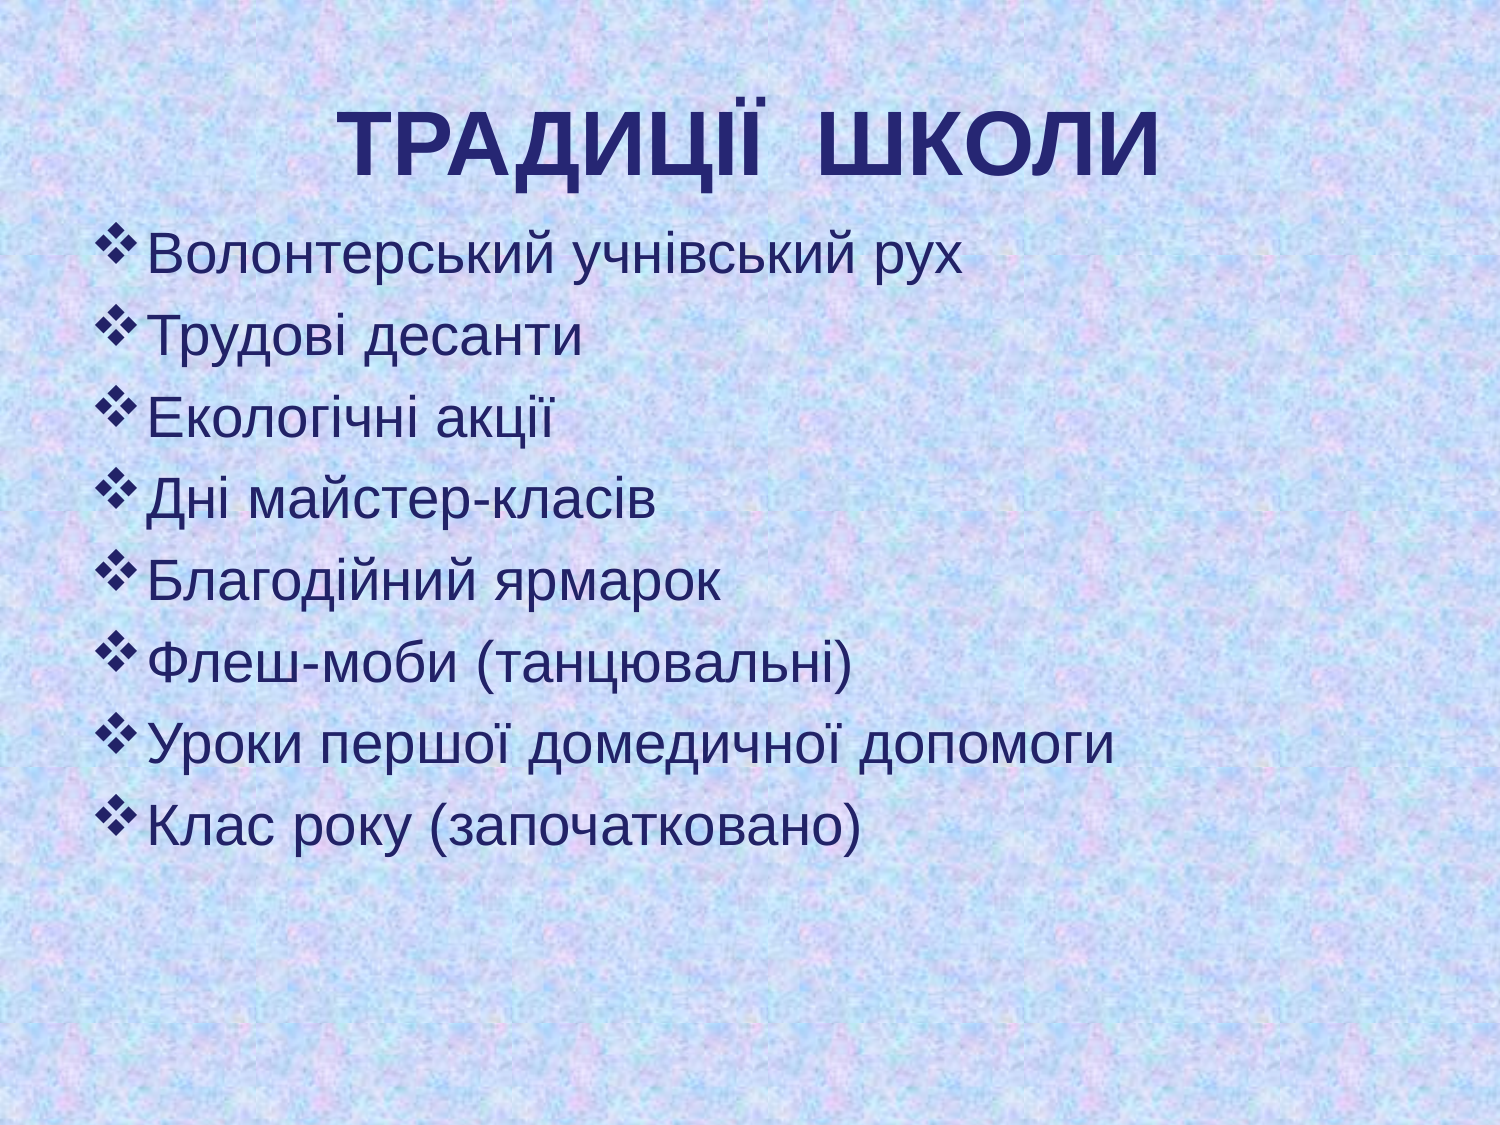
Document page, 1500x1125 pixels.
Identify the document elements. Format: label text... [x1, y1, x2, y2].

title ТРАДИЦІЇ ШКОЛИ [74, 44, 1426, 207]
list Волонтерський учнівський рух Трудові десанти Екологічні акції Дні майстер-класів Благодійний ярмарок Флеш-моби (танцювальні) Уроки першої домедичної допомоги Клас року (започатковано) [74, 207, 1426, 1083]
picture [0, 0, 1500, 1125]
